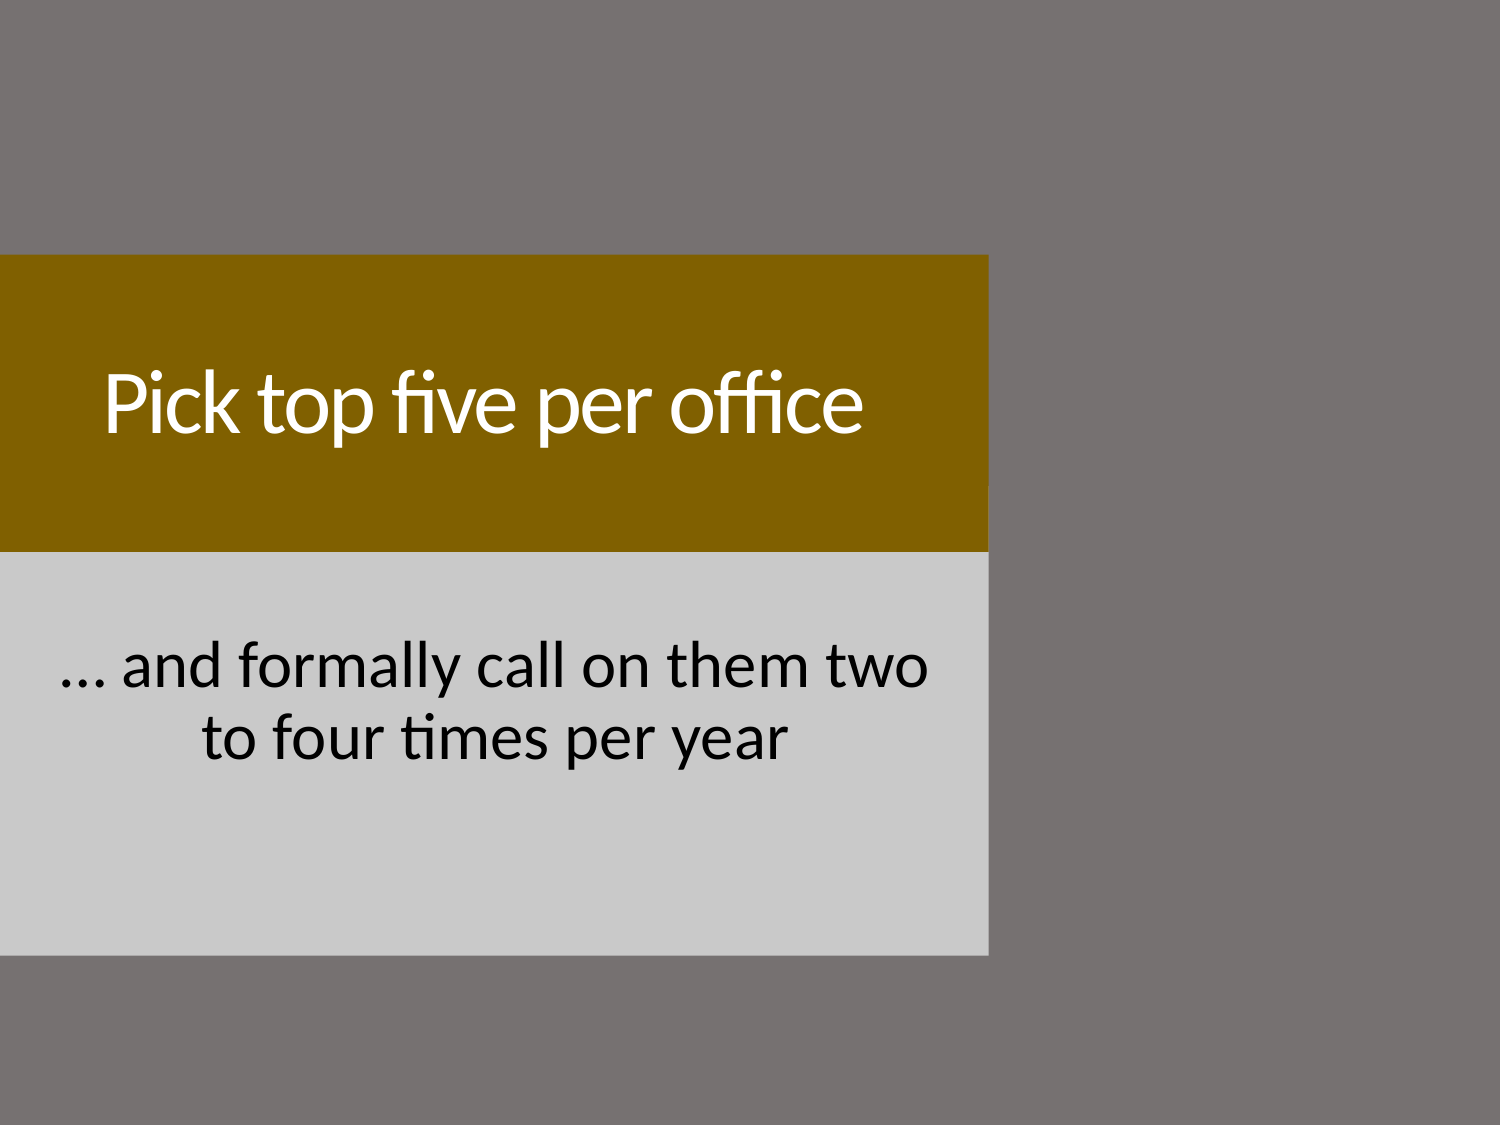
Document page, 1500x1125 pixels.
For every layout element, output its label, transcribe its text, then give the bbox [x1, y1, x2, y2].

text_box Pick top five per office [0, 254, 989, 552]
text_box [0, 553, 990, 957]
text_box … and formally call on them two to four times per year [44, 622, 947, 930]
